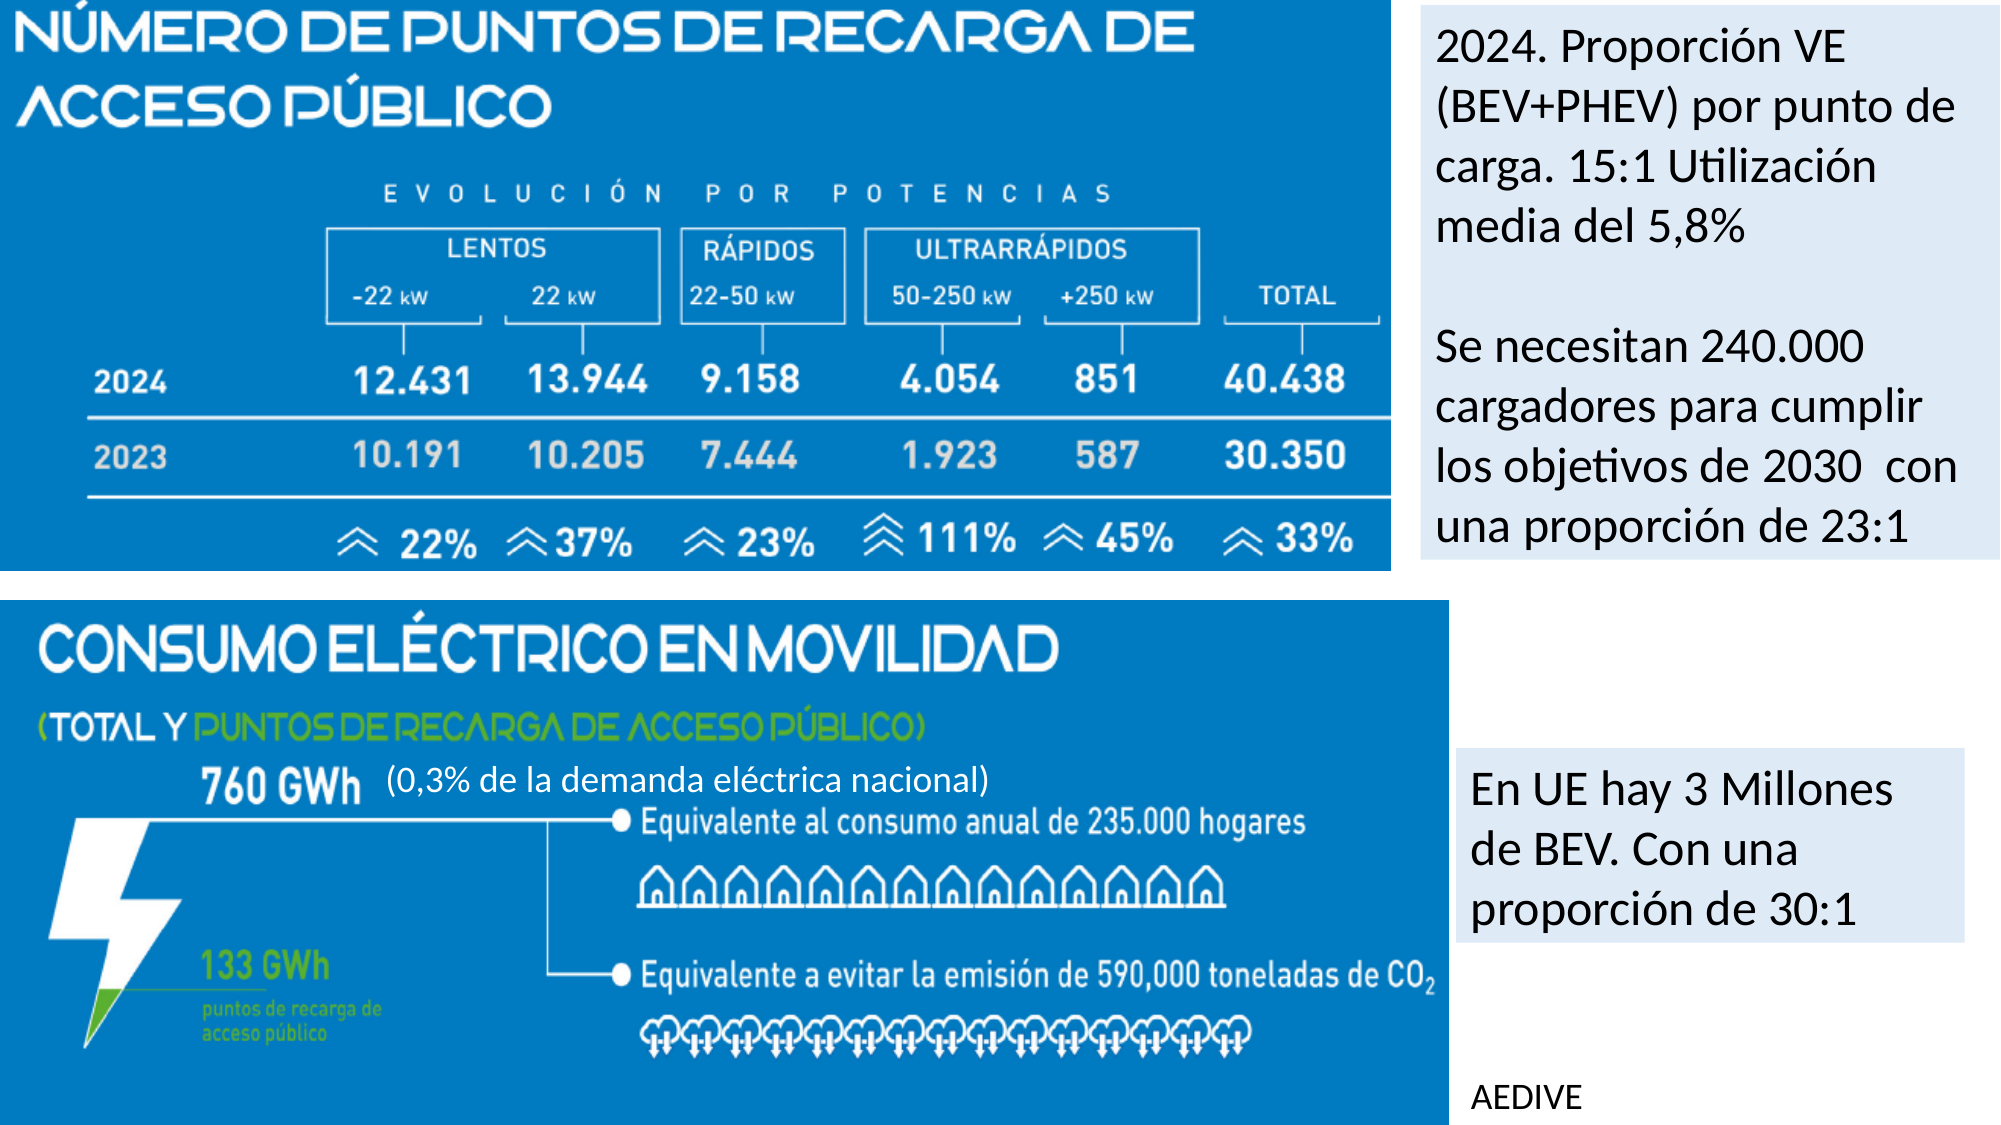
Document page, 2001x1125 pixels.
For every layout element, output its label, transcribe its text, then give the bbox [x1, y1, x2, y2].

picture [0, 0, 1391, 571]
picture [0, 600, 1449, 1125]
text_box En UE hay 3 Millones de BEV. Con una proporción de 30:1 [1456, 747, 1965, 943]
text_box 2024. Proporción VE (BEV+PHEV) por punto de carga. 15:1 Utilización media del 5,8% Se necesitan 240.000 cargadores para cumplir los objetivos de 2030 con una proporción de 23:1 [1420, 4, 2000, 560]
text_box AEDIVE [1456, 1064, 1600, 1125]
